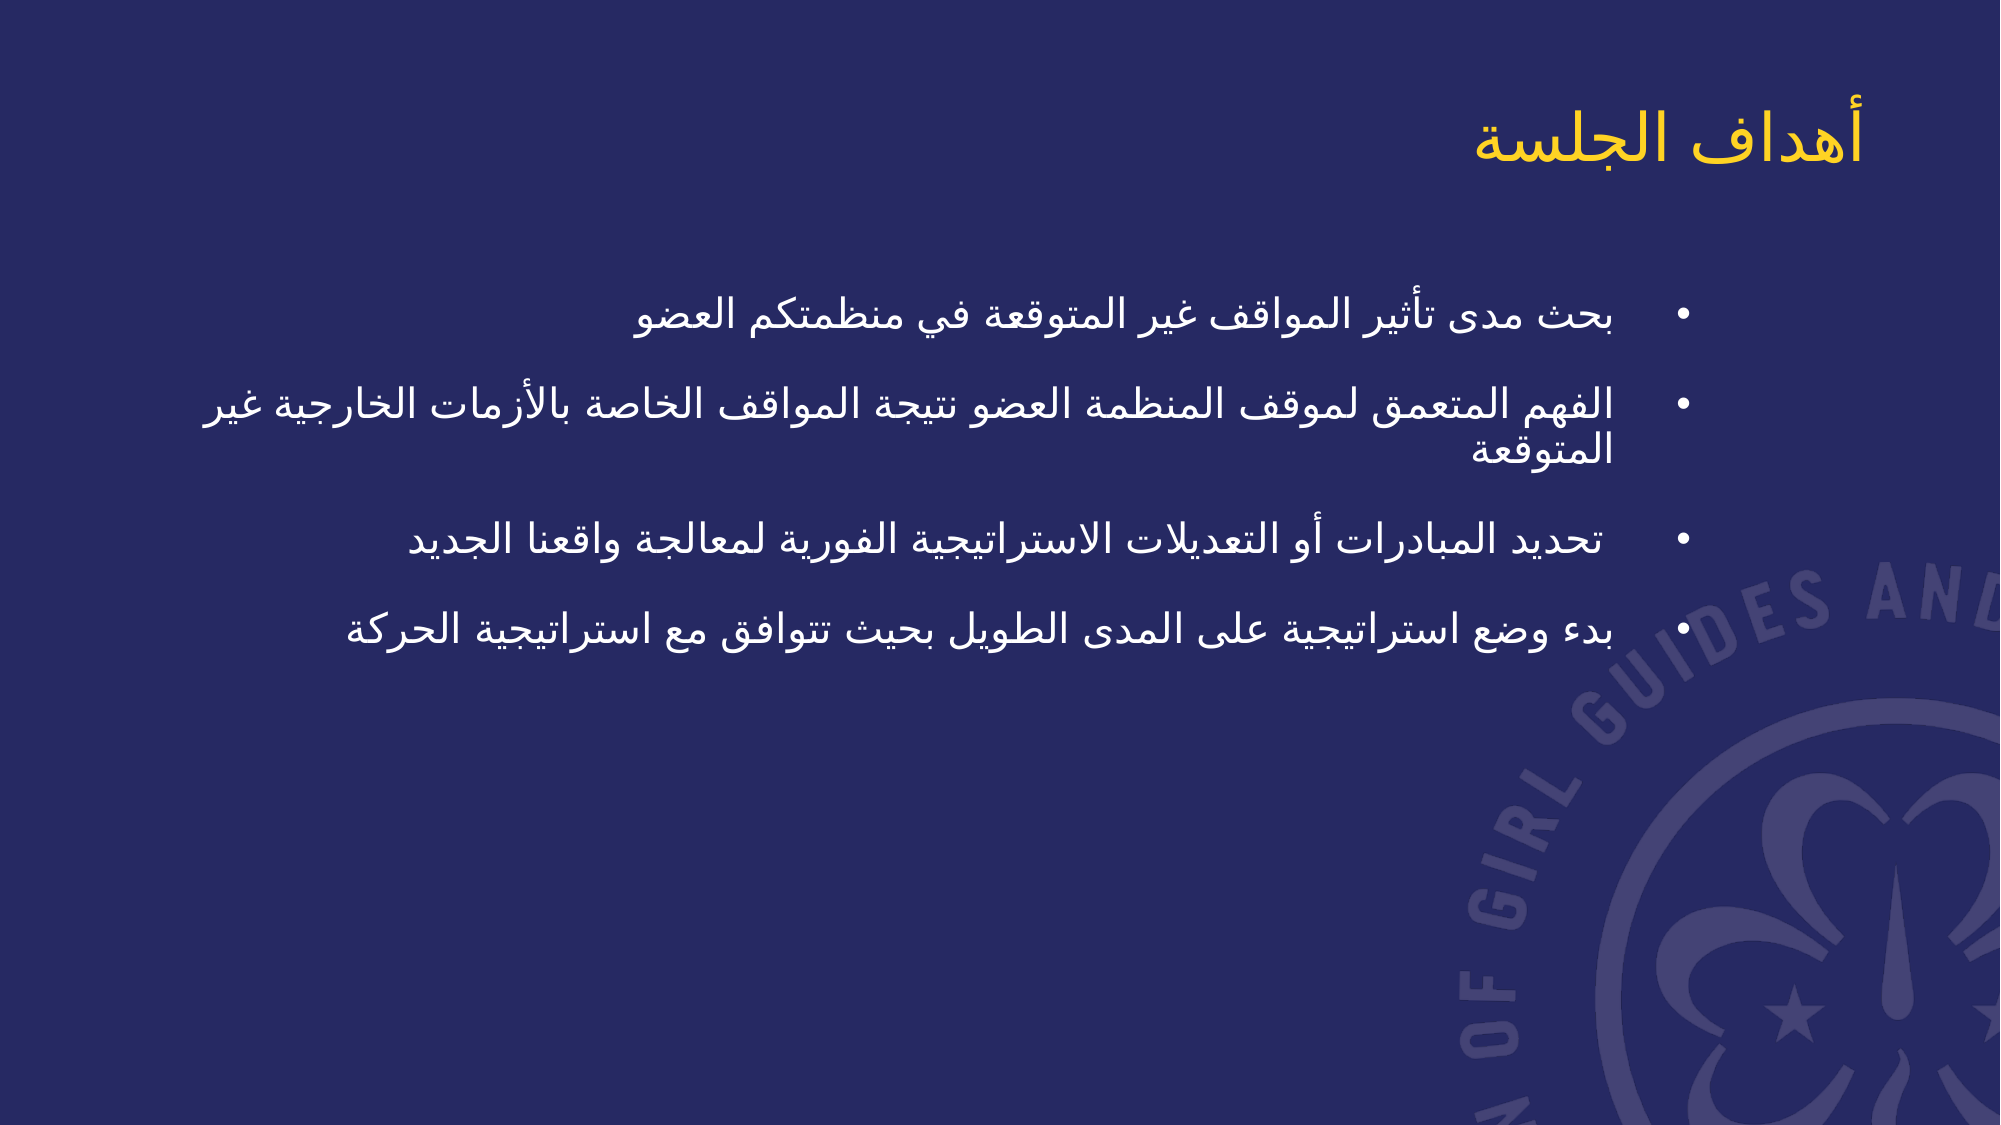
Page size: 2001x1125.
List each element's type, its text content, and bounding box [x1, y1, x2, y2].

title أهداف الجلسة [123, 62, 1882, 219]
text_box بحث مدى تأثير المواقف غير المتوقعة في منظمتكم العضو الفهم المتعمق لموقف المنظمة العضو نتيجة المواقف الخاصة بالأزمات الخارجية غير المتوقعة تحديد المبادرات أو التعديلات الاستراتيجية الفورية لمعالجة واقعنا الجديد بدء وضع استراتيجية على المدى الطويل بحيث تتوافق مع استراتيجية الحركة [123, 285, 1706, 791]
